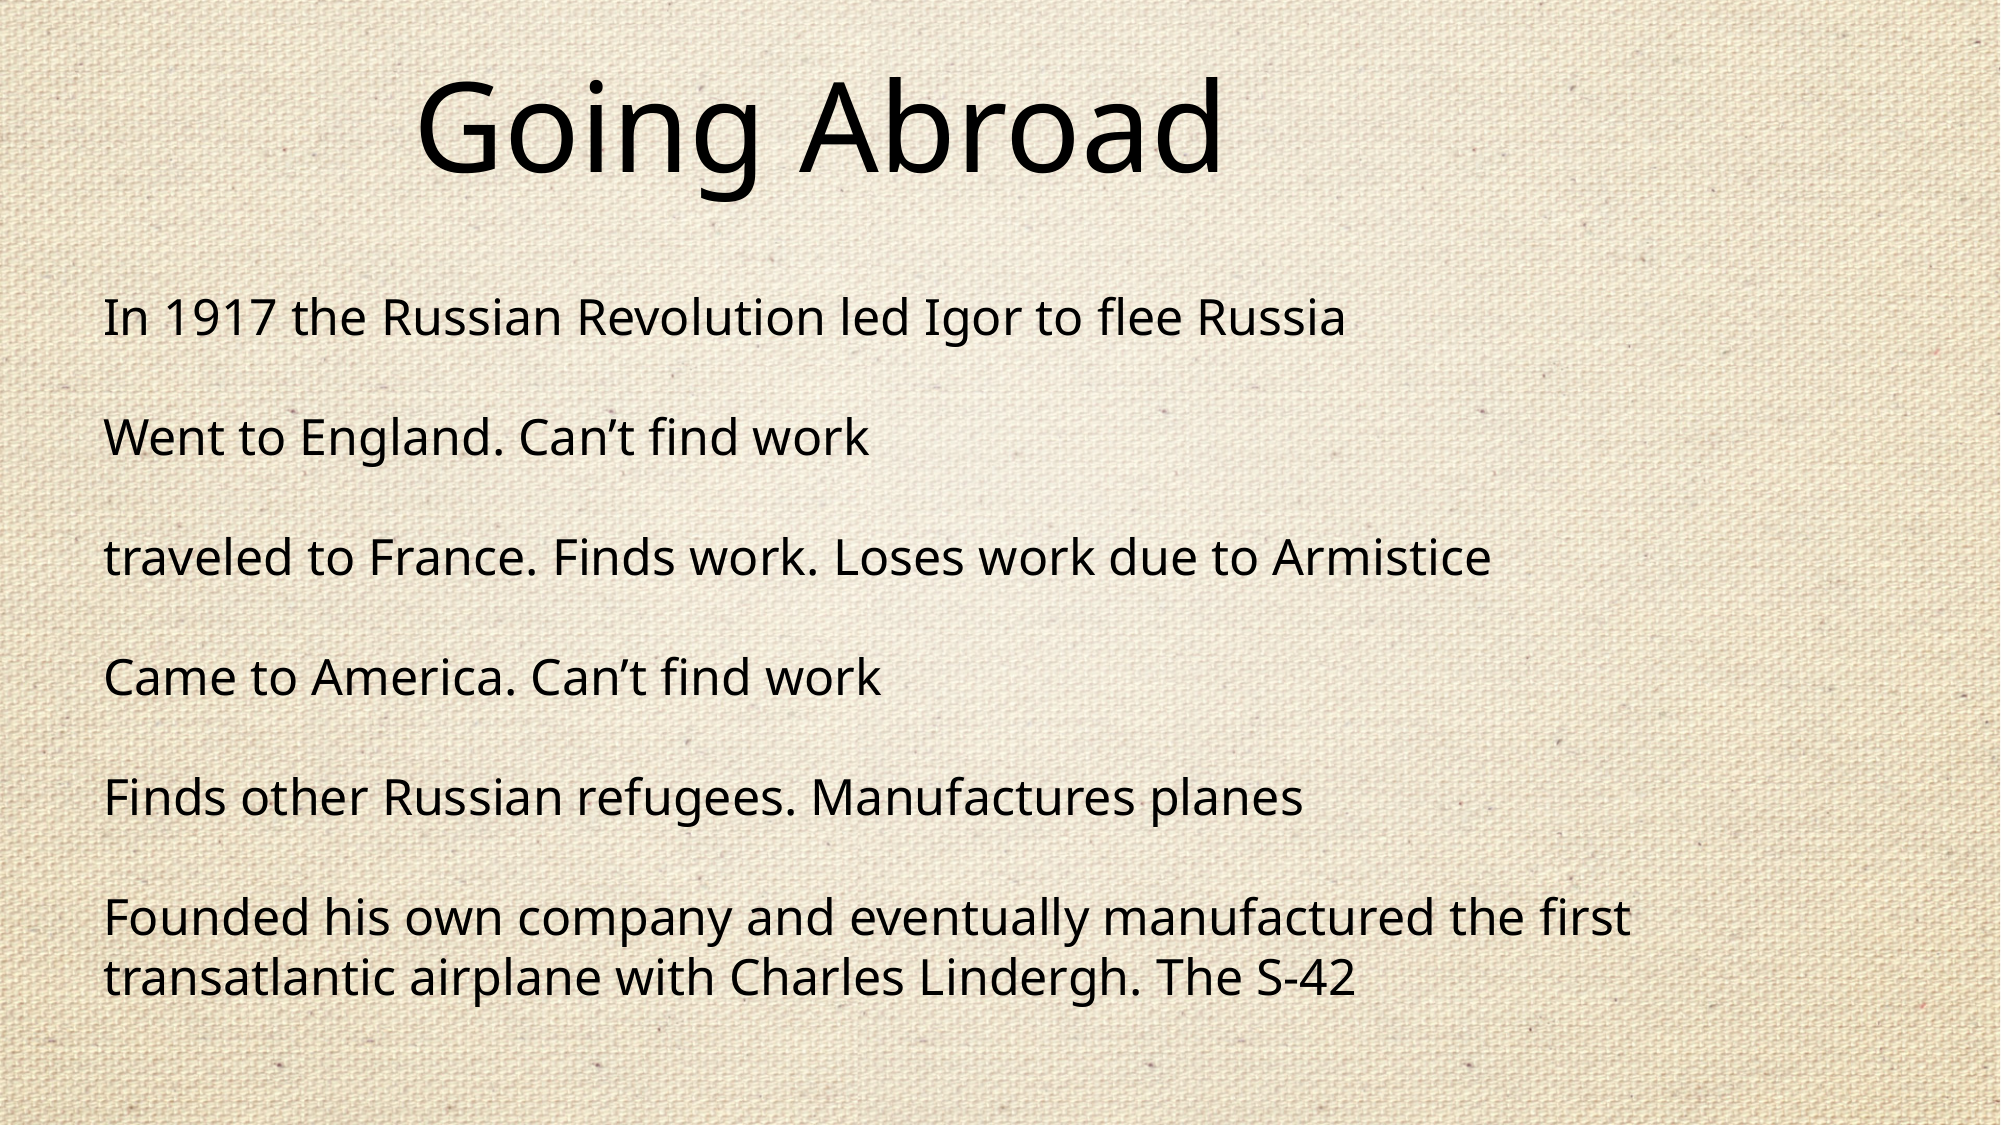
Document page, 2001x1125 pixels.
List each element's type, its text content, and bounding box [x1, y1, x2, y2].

text_box In 1917 the Russian Revolution led Igor to flee Russia Went to England. Can’t find work traveled to France. Finds work. Loses work due to Armistice Came to America. Can’t find work Finds other Russian refugees. Manufactures planes Founded his own company and eventually manufactured the first transatlantic airplane with Charles Lindergh. The S-42 [88, 278, 1897, 1014]
text_box Going Abroad [399, 40, 1650, 205]
picture [0, 0, 2001, 1125]
